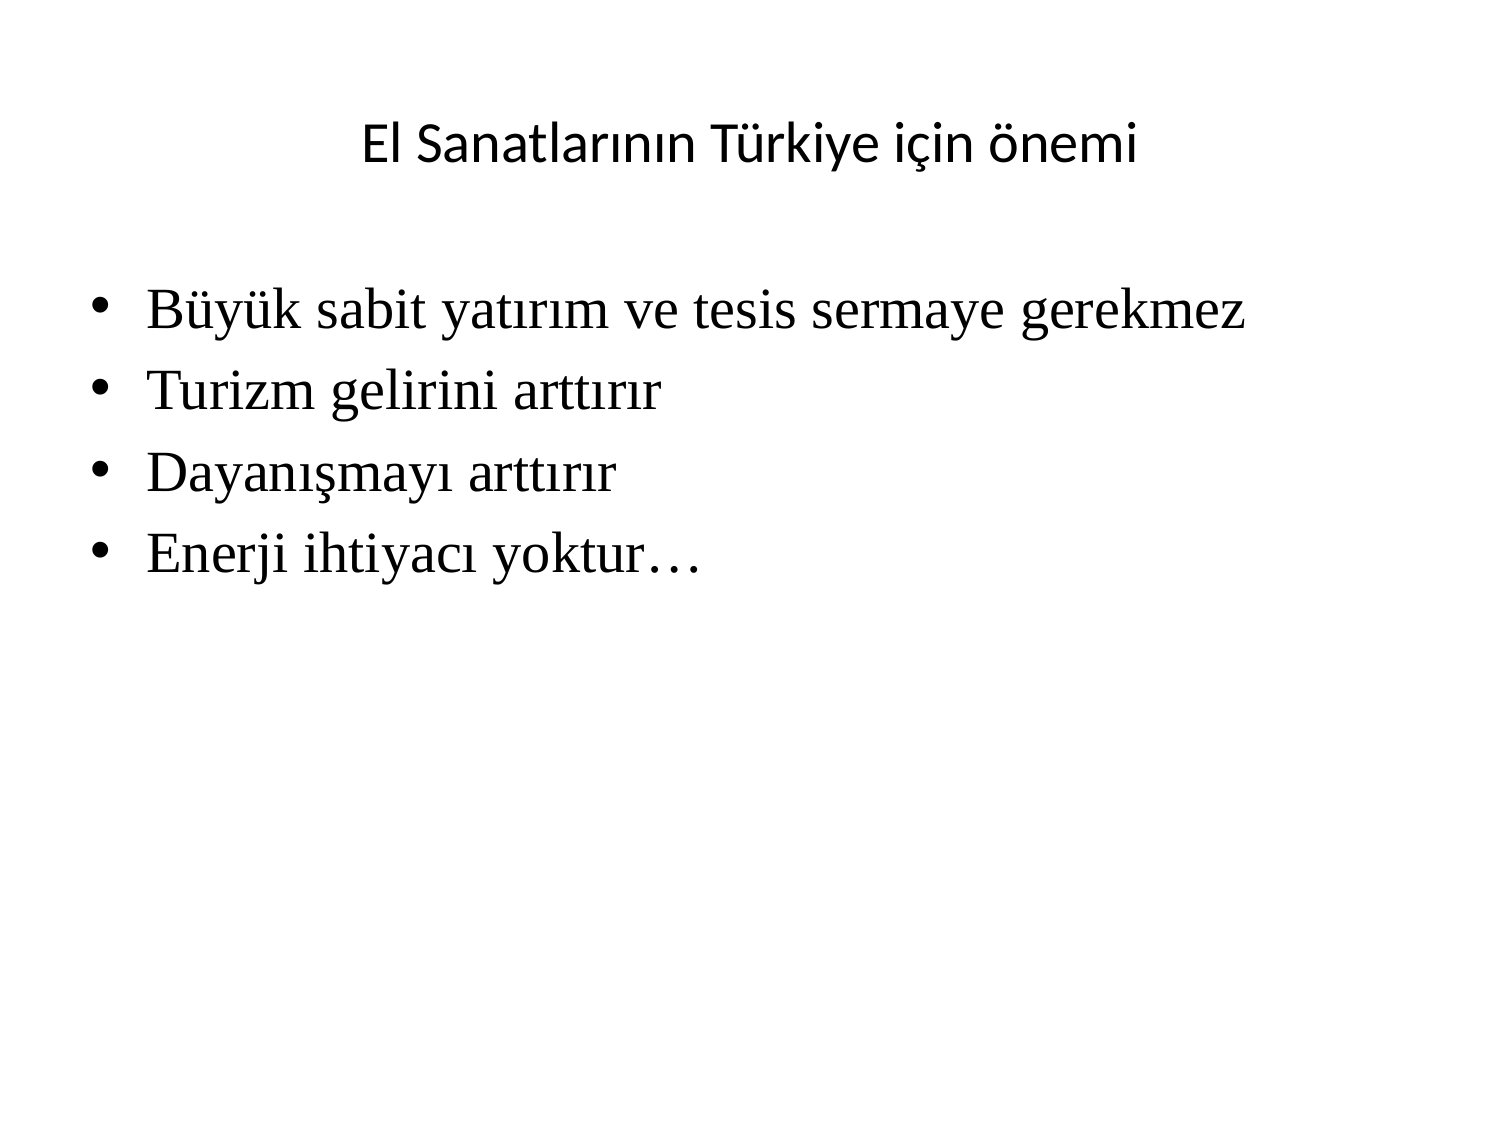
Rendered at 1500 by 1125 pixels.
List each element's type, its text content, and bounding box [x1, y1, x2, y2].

list Büyük sabit yatırım ve tesis sermaye gerekmez Turizm gelirini arttırır Dayanışmayı arttırır Enerji ihtiyacı yoktur… [75, 262, 1425, 1005]
title El Sanatlarının Türkiye için önemi [75, 45, 1425, 233]
